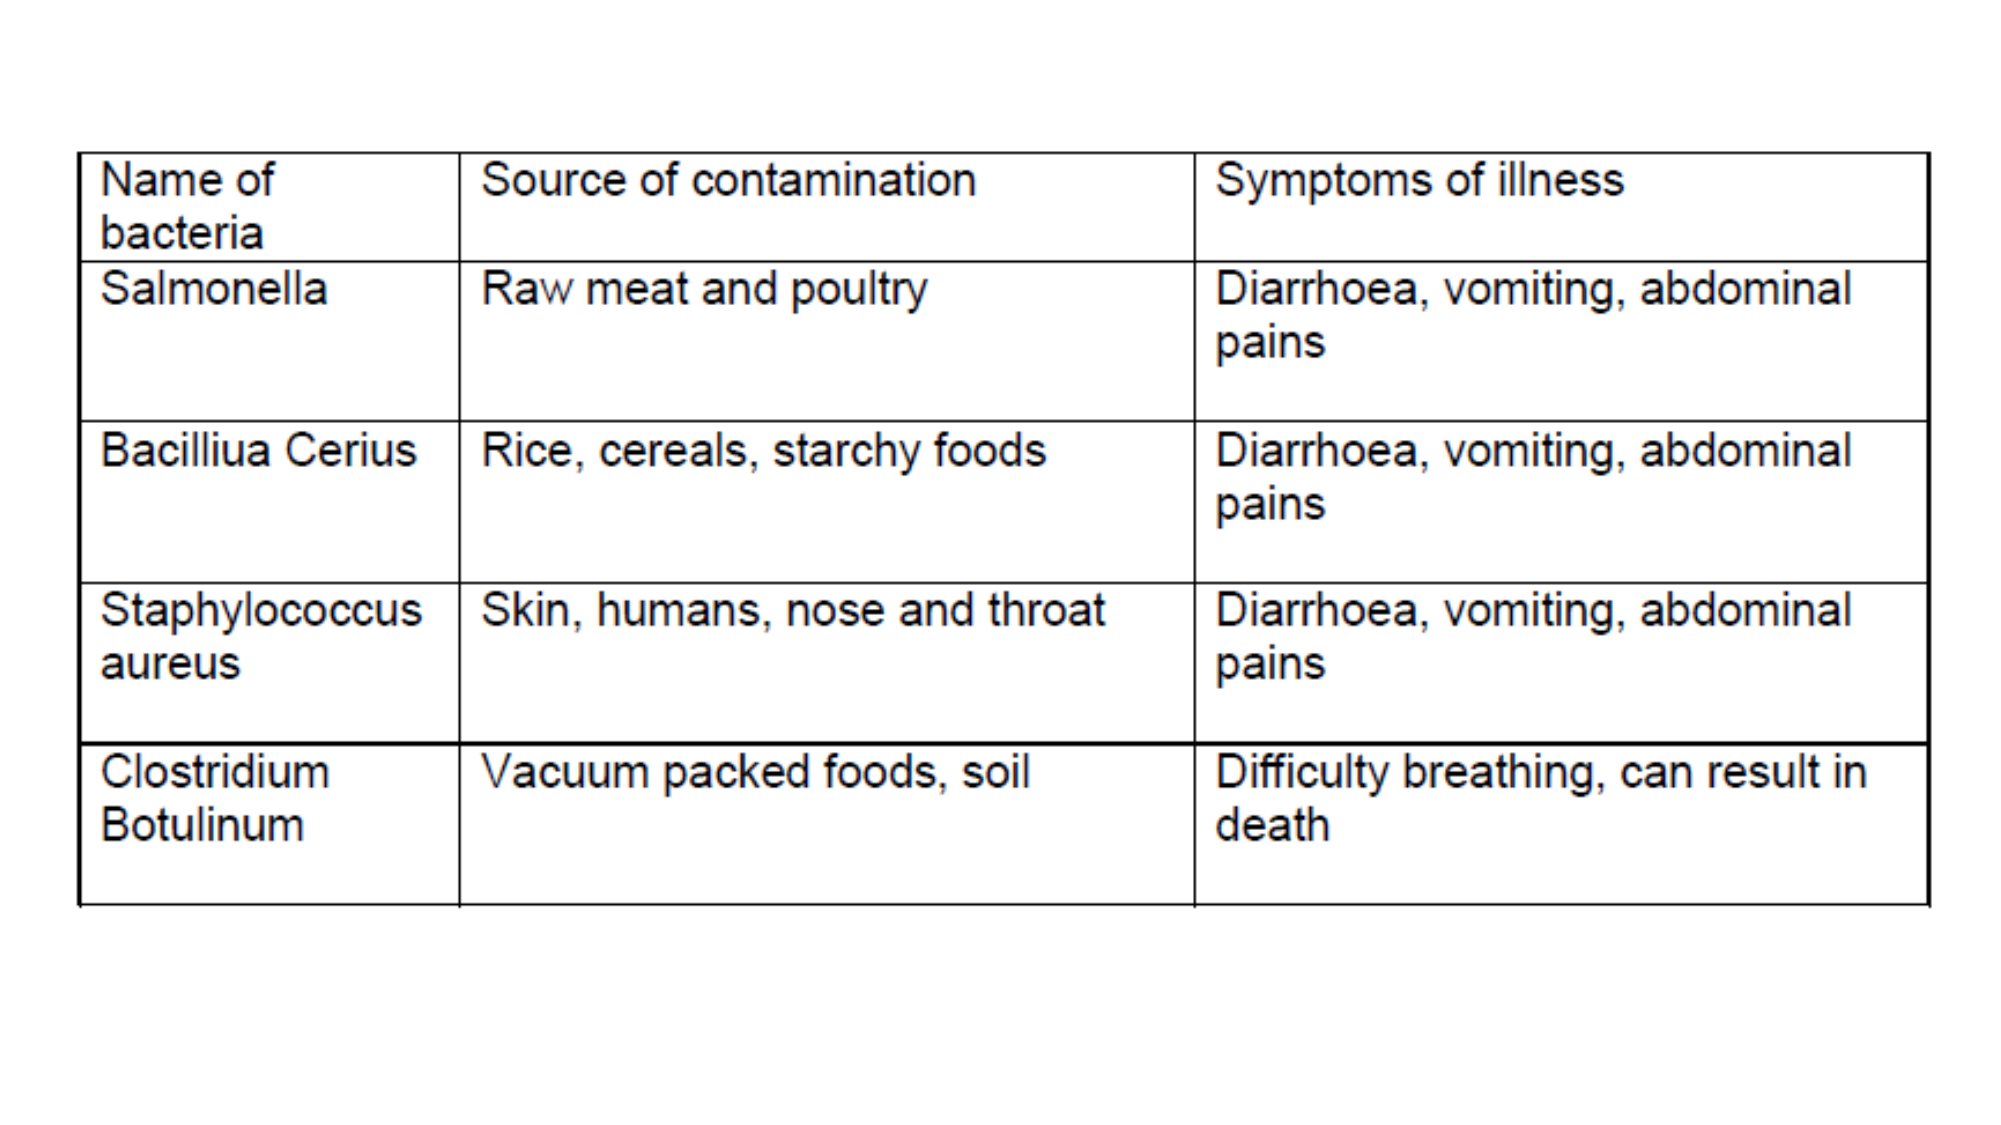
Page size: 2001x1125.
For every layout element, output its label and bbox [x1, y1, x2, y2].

picture [66, 132, 1959, 918]
